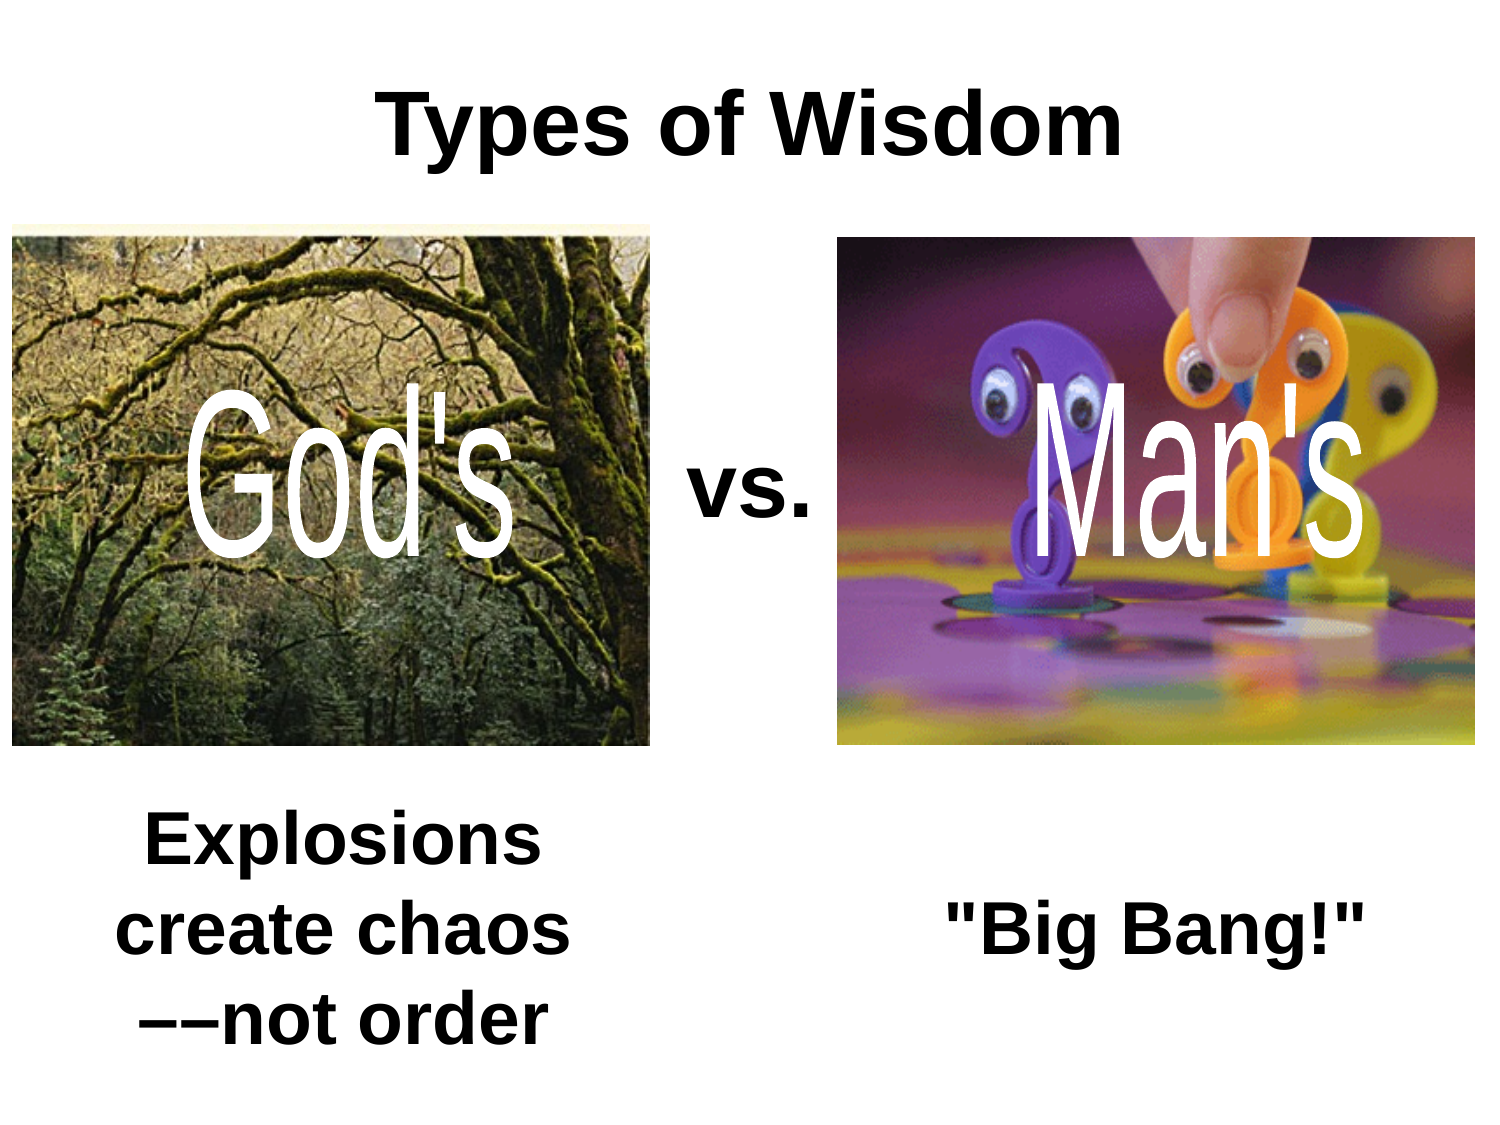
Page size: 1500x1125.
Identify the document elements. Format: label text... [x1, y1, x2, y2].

picture [837, 237, 1476, 746]
title Types of Wisdom [112, 37, 1388, 200]
text_box "Big Bang!" [824, 800, 1488, 1050]
text_box Explosions create chaos ––not order [12, 800, 675, 1050]
picture [12, 224, 651, 747]
text_box vs. [654, 399, 832, 563]
